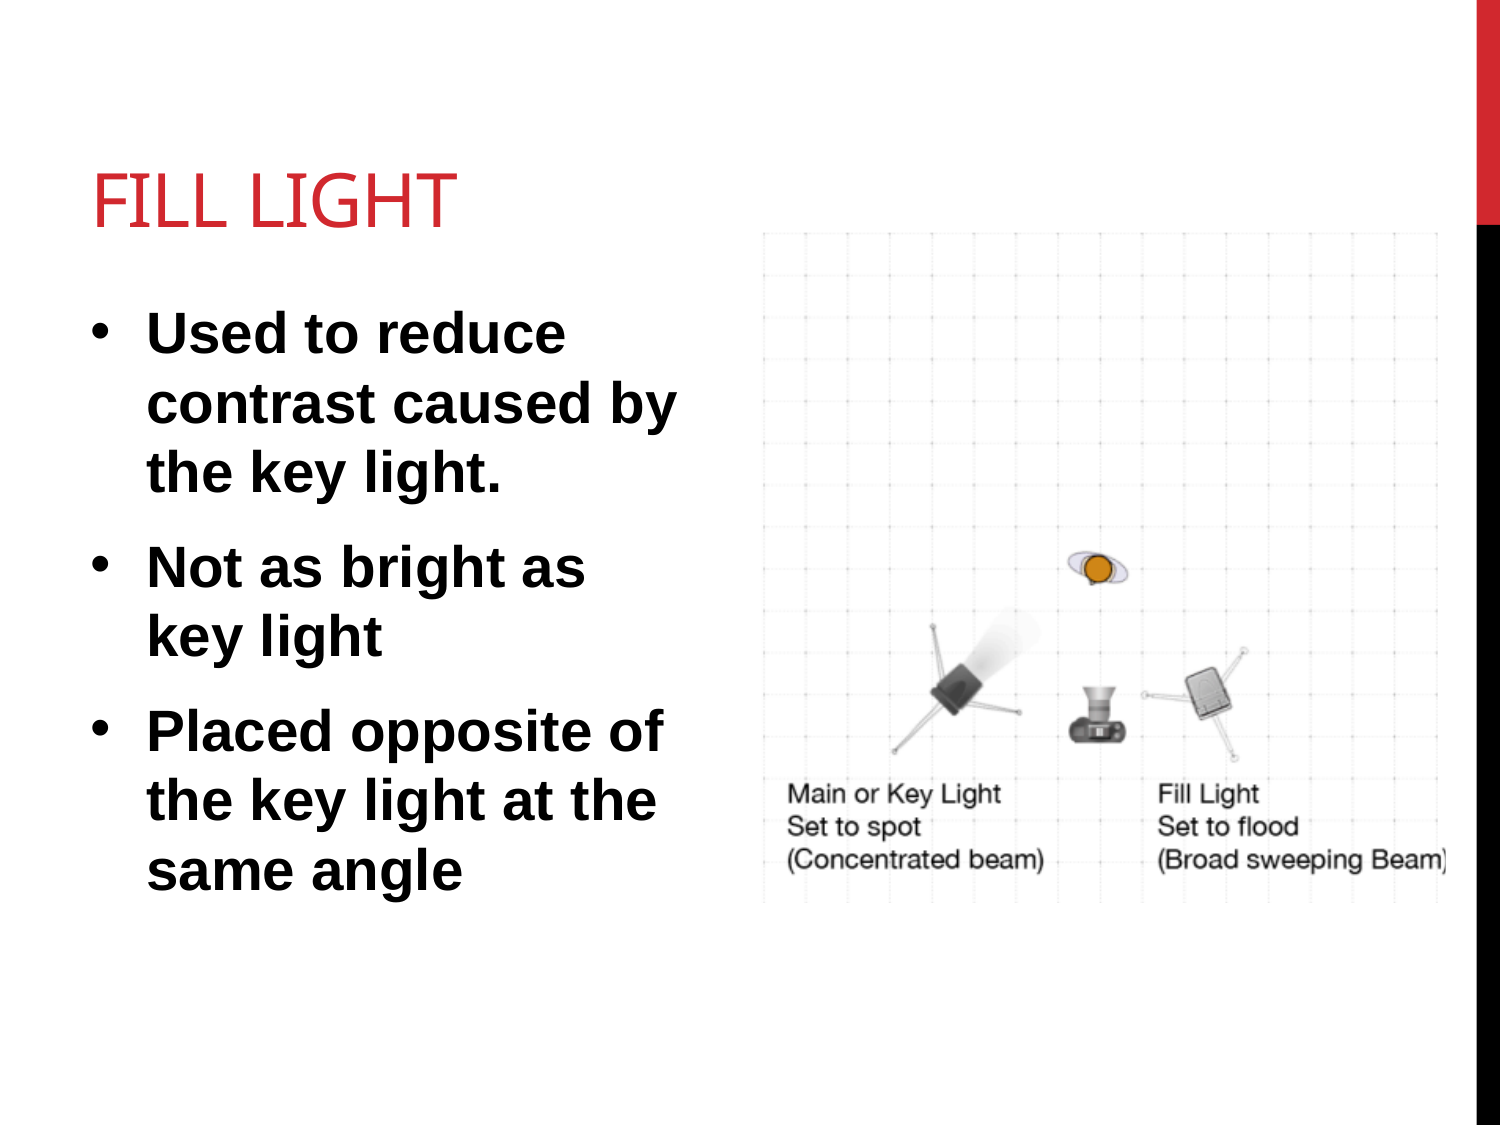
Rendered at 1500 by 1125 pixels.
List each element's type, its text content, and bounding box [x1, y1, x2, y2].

picture [751, 222, 1447, 903]
list Used to reduce contrast caused by the key light. Not as bright as key light Placed opposite of the key light at the same angle [75, 287, 699, 1005]
title Fill Light [75, 25, 1025, 250]
